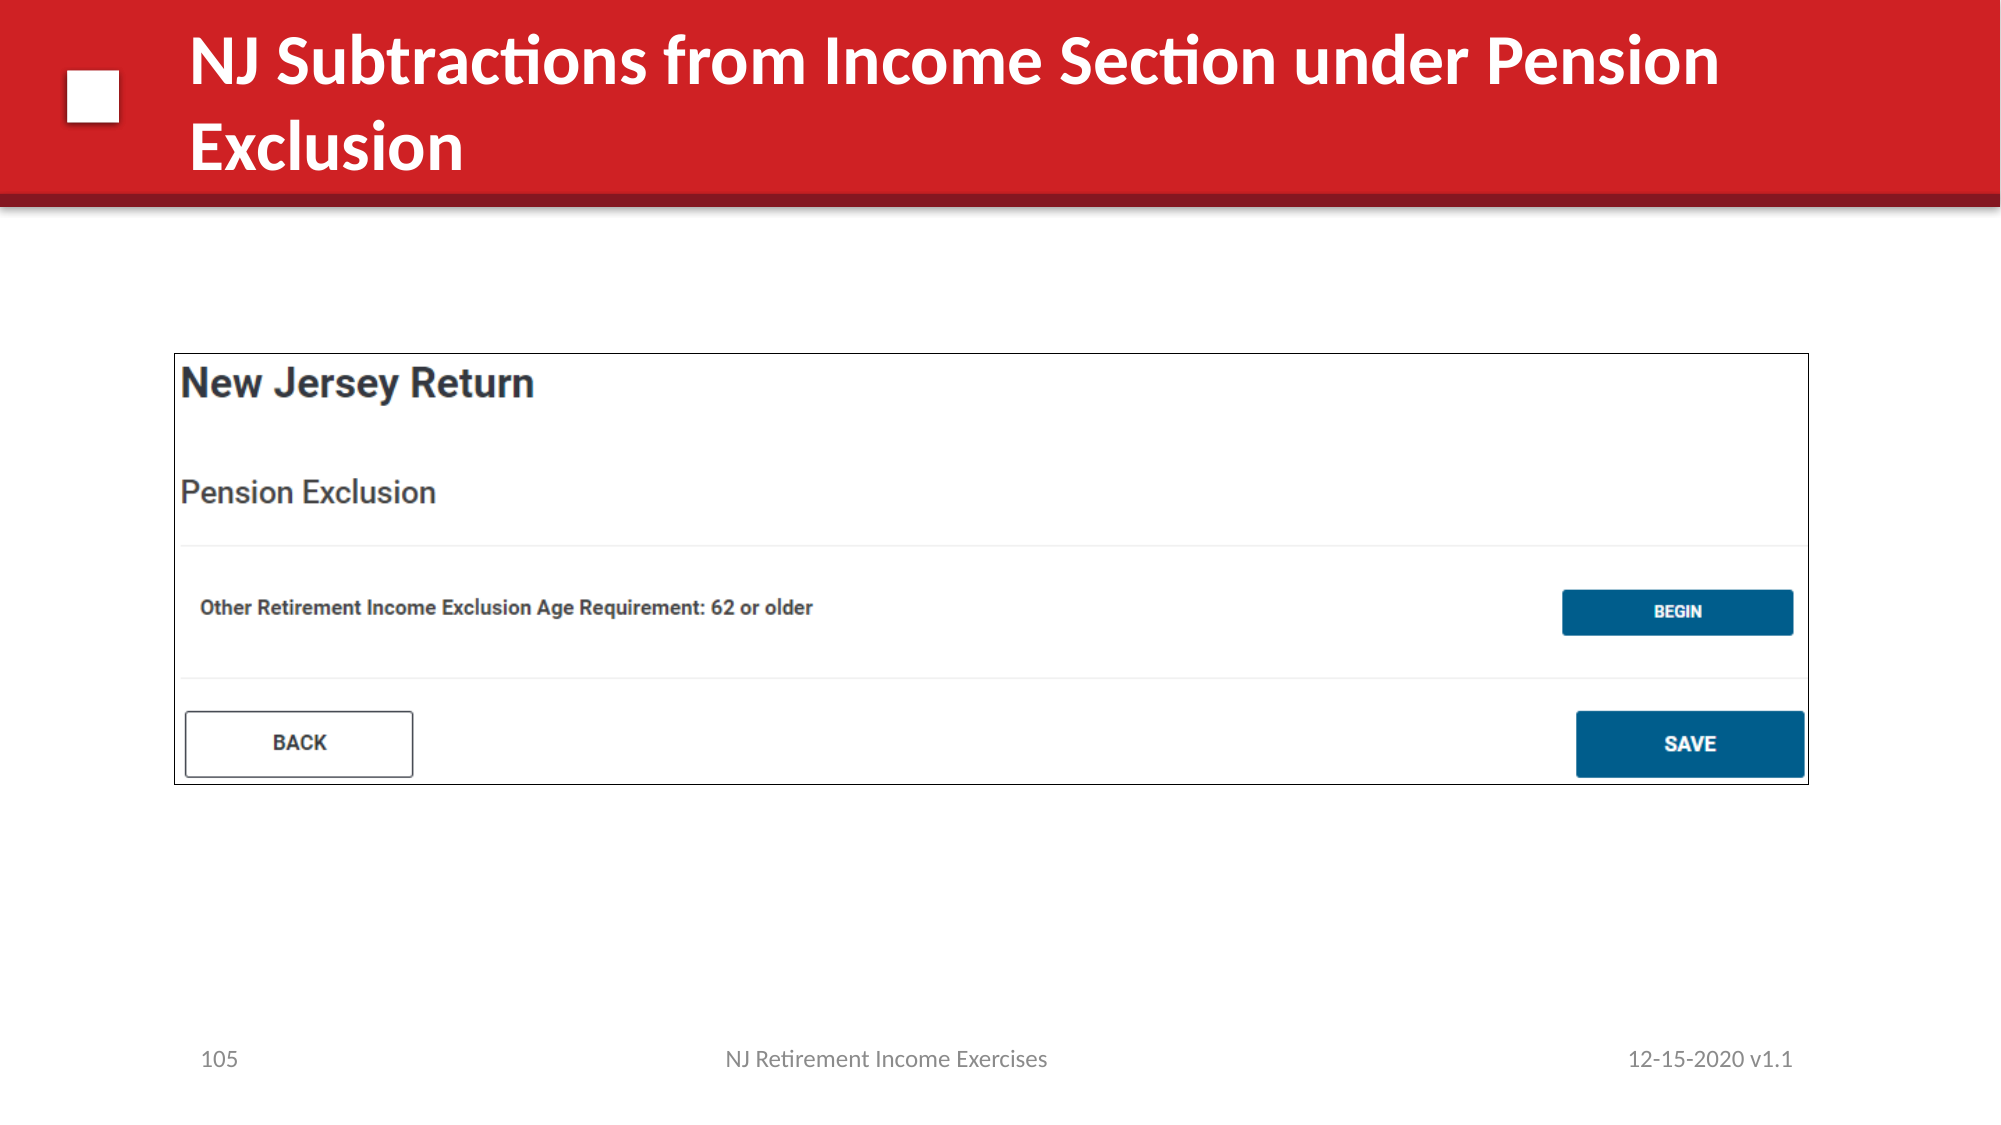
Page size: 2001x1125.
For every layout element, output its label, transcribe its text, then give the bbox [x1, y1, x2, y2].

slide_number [1612, 1027, 1832, 1088]
picture [174, 352, 1809, 785]
title NJ Subtractions from Income Section under Pension Exclusion [174, 4, 1775, 193]
slide_number 105 [99, 1027, 254, 1088]
footer NJ Retirement Income Exercises [570, 1027, 1204, 1088]
